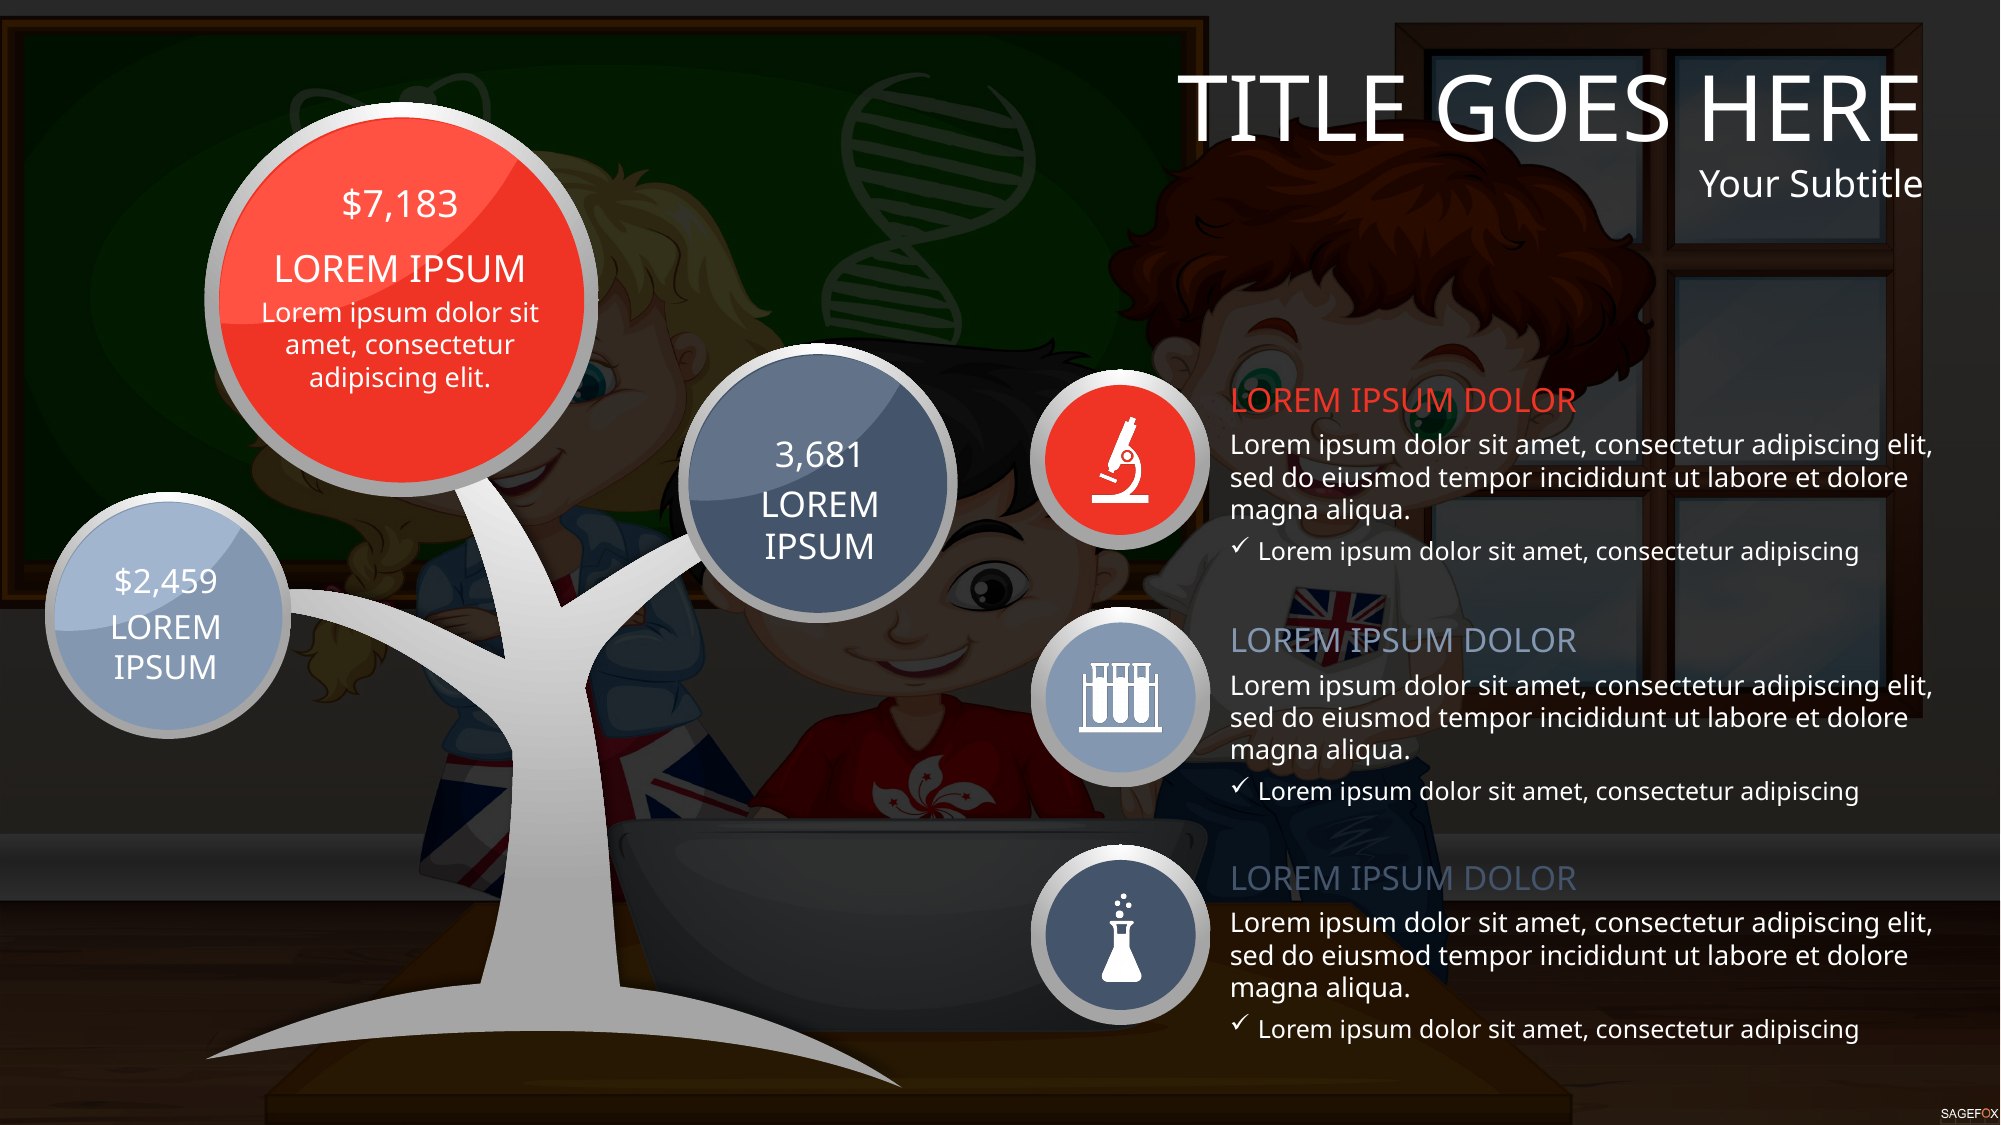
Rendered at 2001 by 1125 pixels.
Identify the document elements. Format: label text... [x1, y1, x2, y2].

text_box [44, 492, 292, 739]
picture [0, 0, 2001, 1125]
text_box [678, 343, 958, 624]
text_box TITLE GOES HERE Your Subtitle [1035, 42, 1939, 212]
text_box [1030, 369, 1211, 550]
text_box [1030, 607, 1211, 788]
text_box [205, 498, 903, 1089]
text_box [1030, 844, 1211, 1025]
text_box LOREM IPSUM DOLOR Lorem ipsum dolor sit amet, consectetur adipiscing elit, sed do eiusmod tempor incididunt ut labore et dolore magna aliqua. Lorem ipsum dolor sit amet, consectetur adipiscing [1215, 849, 1975, 1051]
text_box LOREM IPSUM DOLOR Lorem ipsum dolor sit amet, consectetur adipiscing elit, sed do eiusmod tempor incididunt ut labore et dolore magna aliqua. Lorem ipsum dolor sit amet, consectetur adipiscing [1215, 371, 1975, 573]
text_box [204, 102, 599, 498]
text_box LOREM IPSUM DOLOR Lorem ipsum dolor sit amet, consectetur adipiscing elit, sed do eiusmod tempor incididunt ut labore et dolore magna aliqua. Lorem ipsum dolor sit amet, consectetur adipiscing [1215, 611, 1975, 813]
